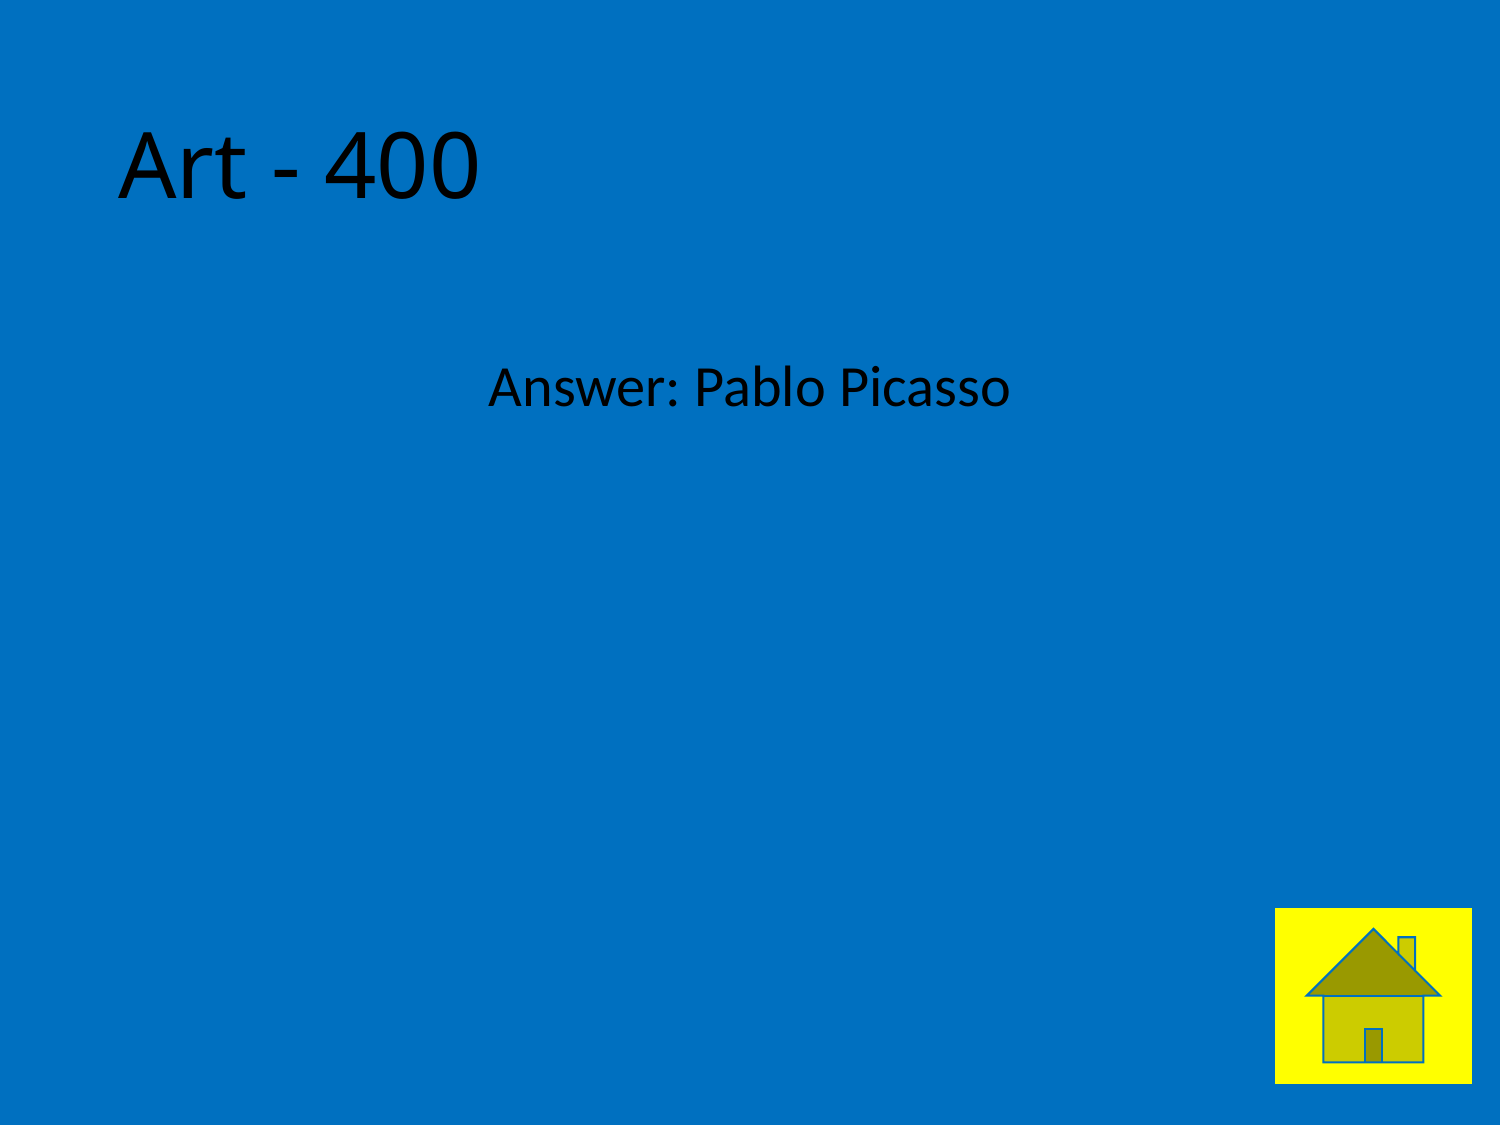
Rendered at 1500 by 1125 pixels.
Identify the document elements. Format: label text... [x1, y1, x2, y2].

list Answer: Pablo Picasso [103, 348, 1397, 1014]
title Art - 400 [103, 59, 1397, 278]
text_box [1273, 906, 1474, 1086]
